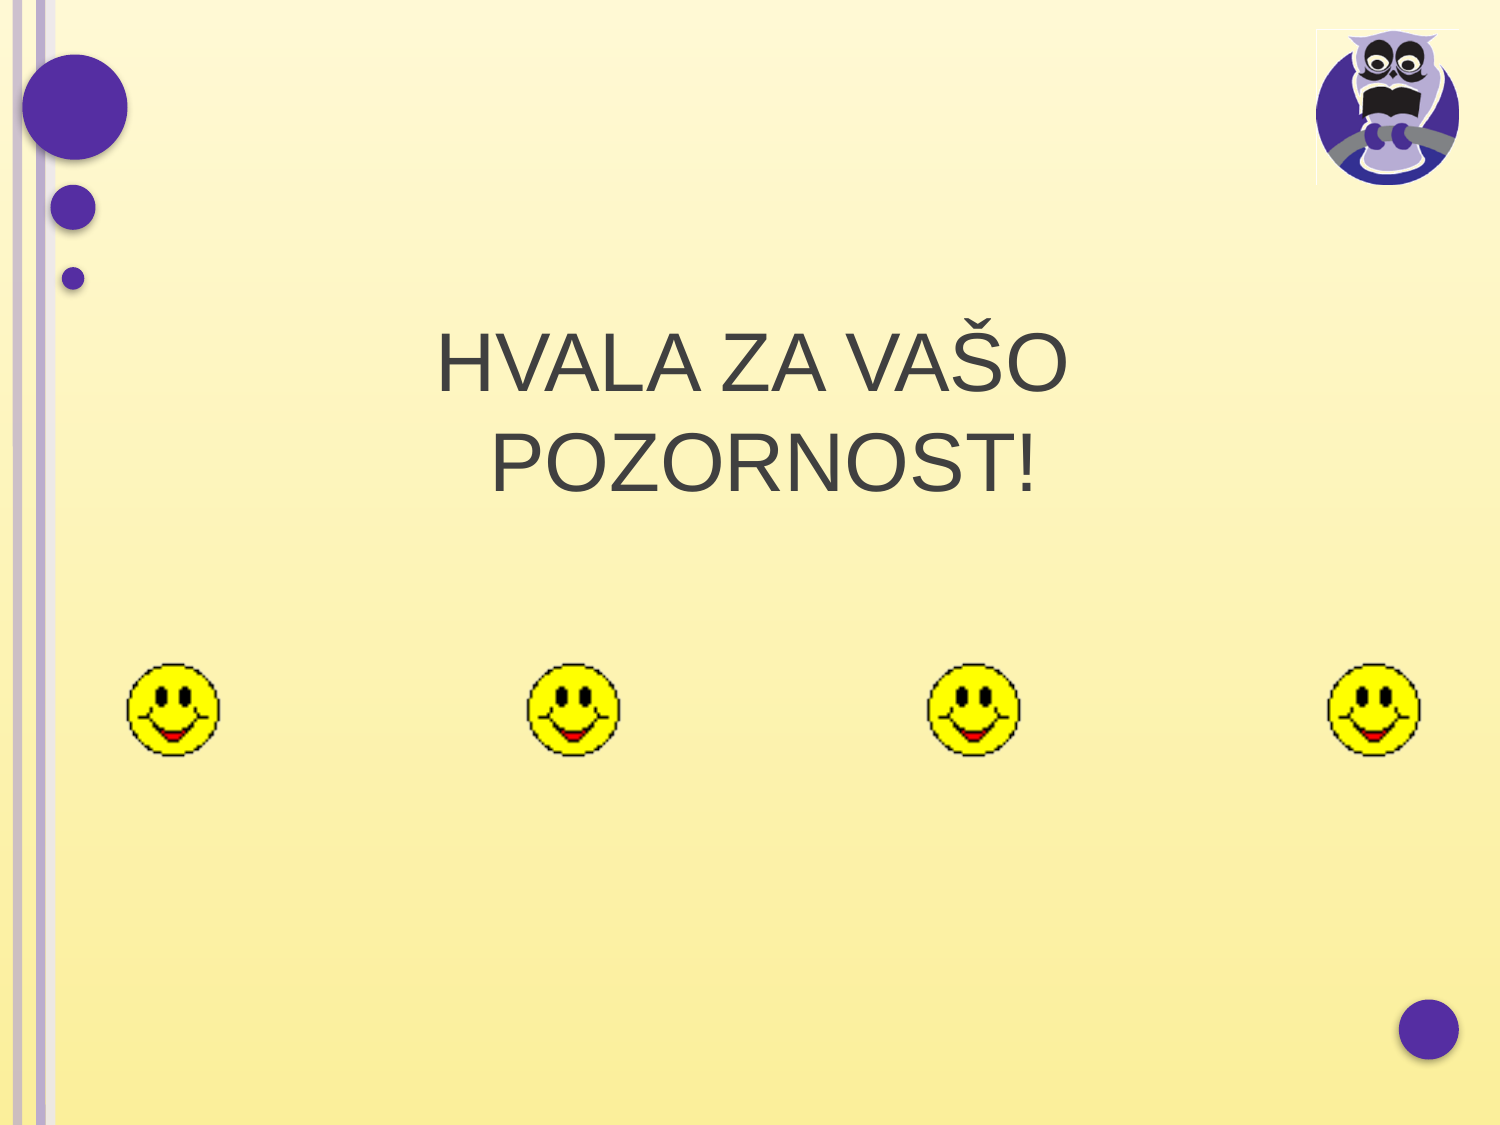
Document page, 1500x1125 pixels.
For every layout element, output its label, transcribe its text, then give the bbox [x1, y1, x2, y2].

picture [0, 660, 1426, 762]
text_box [1395, 996, 1462, 1063]
text_box [47, 181, 99, 233]
picture [1316, 29, 1460, 185]
text_box [58, 264, 88, 293]
text_box [19, 51, 131, 163]
title HVALA ZA VAŠO POZORNOST! [151, 229, 1377, 659]
